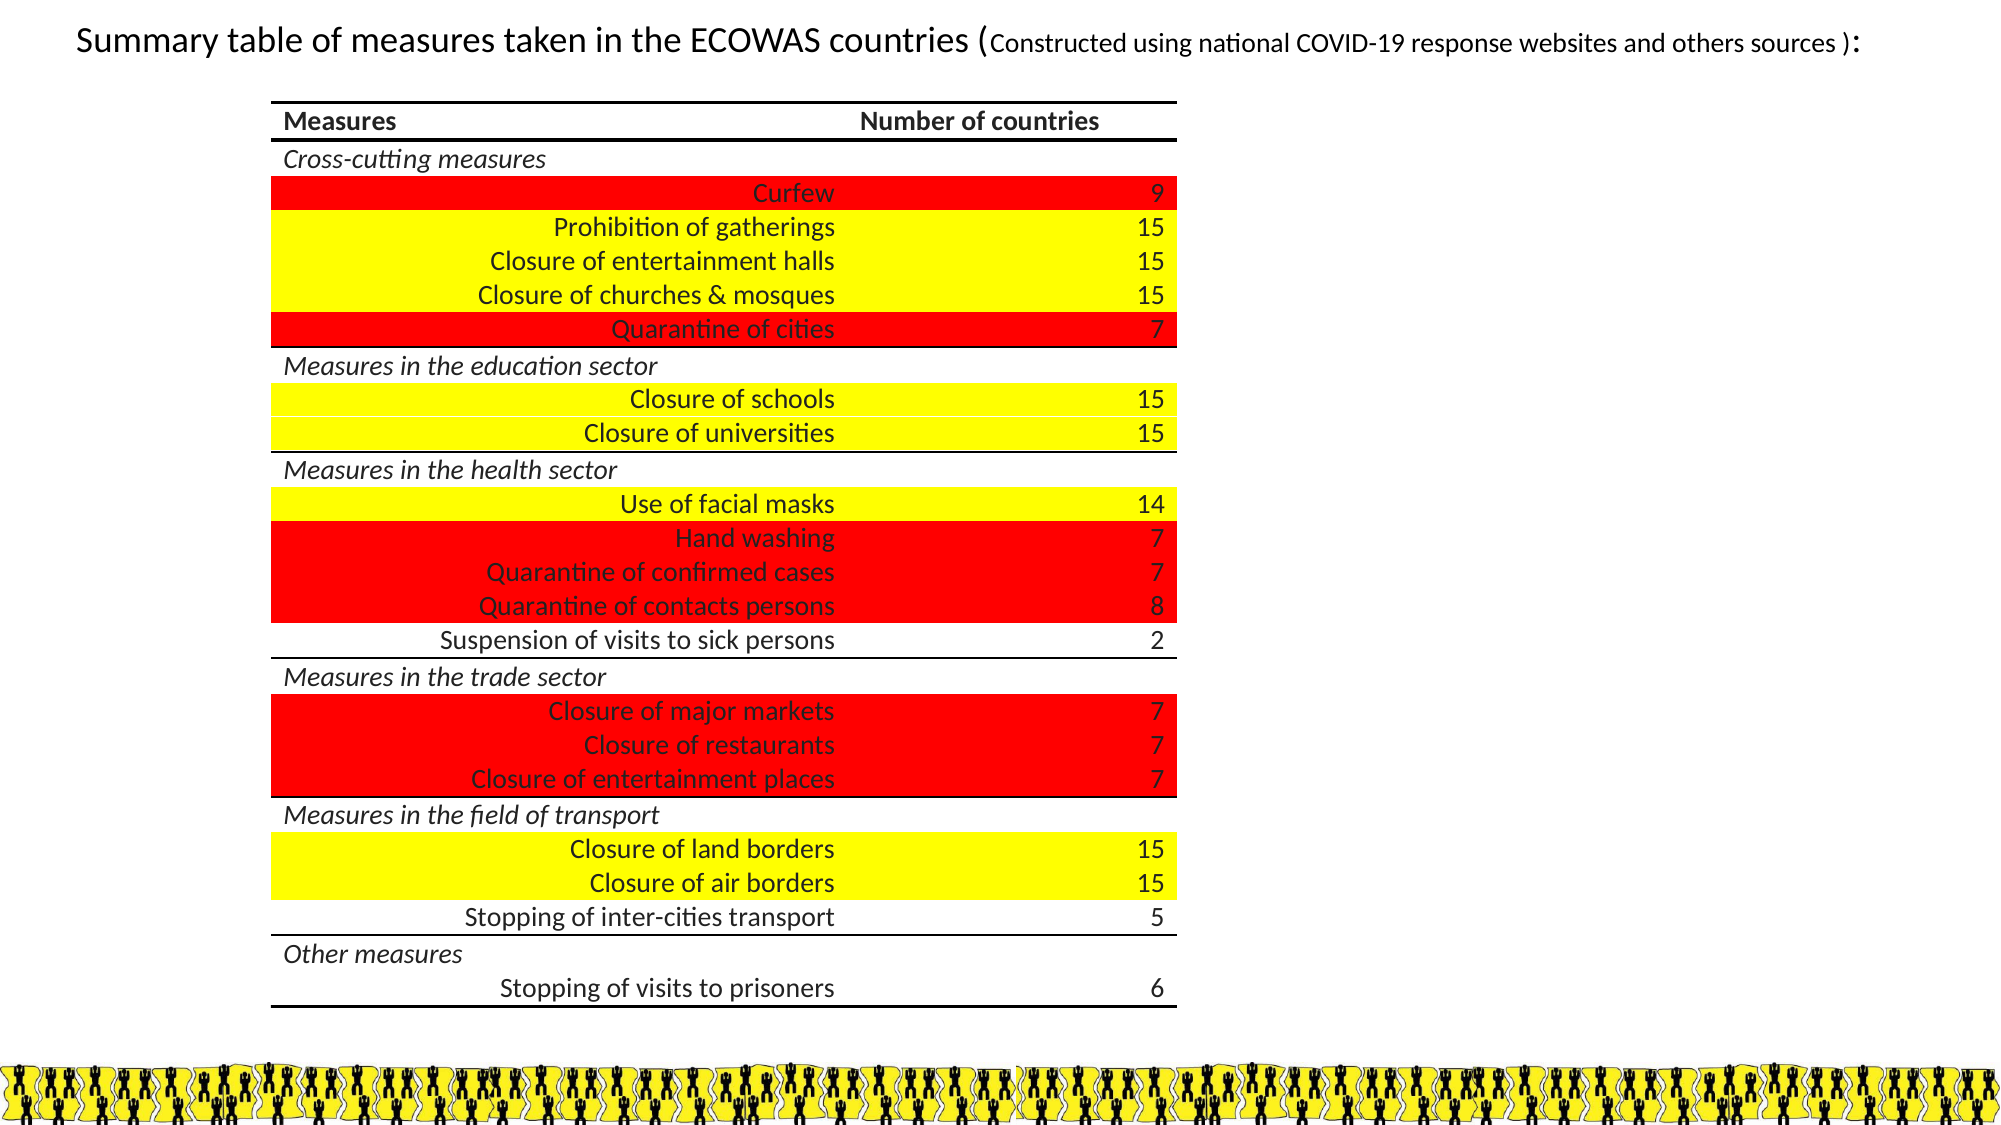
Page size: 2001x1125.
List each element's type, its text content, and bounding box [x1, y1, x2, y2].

list Summary table of measures taken in the ECOWAS countries (Constructed using national COVID-19 response websites and others sources ): [61, 12, 1937, 101]
picture [0, 100, 2000, 1125]
